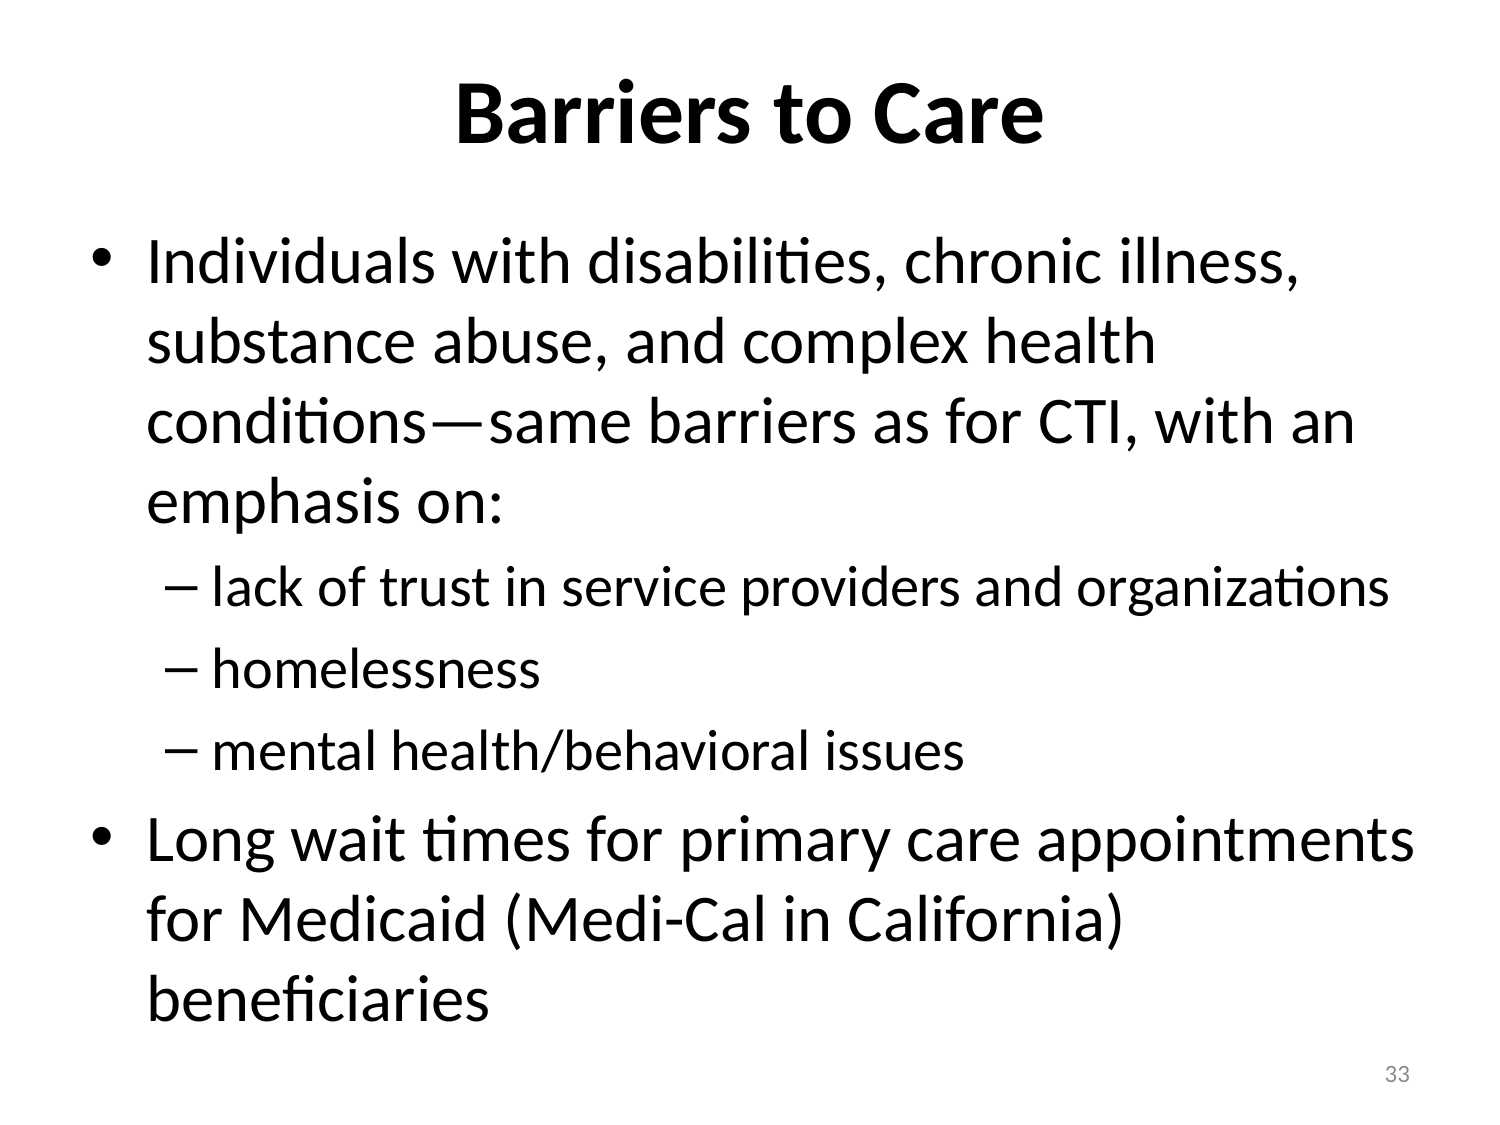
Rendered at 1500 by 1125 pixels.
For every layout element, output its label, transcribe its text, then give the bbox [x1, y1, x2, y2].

title Barriers to Care [75, 12, 1425, 201]
slide_number 33 [1074, 1042, 1425, 1103]
list Individuals with disabilities, chronic illness, substance abuse, and complex health conditions—same barriers as for CTI, with an emphasis on: lack of trust in service providers and organizations homelessness mental health/behavioral issues Long wait times for primary care appointments for Medicaid (Medi-Cal in California) beneficiaries [75, 209, 1461, 1043]
